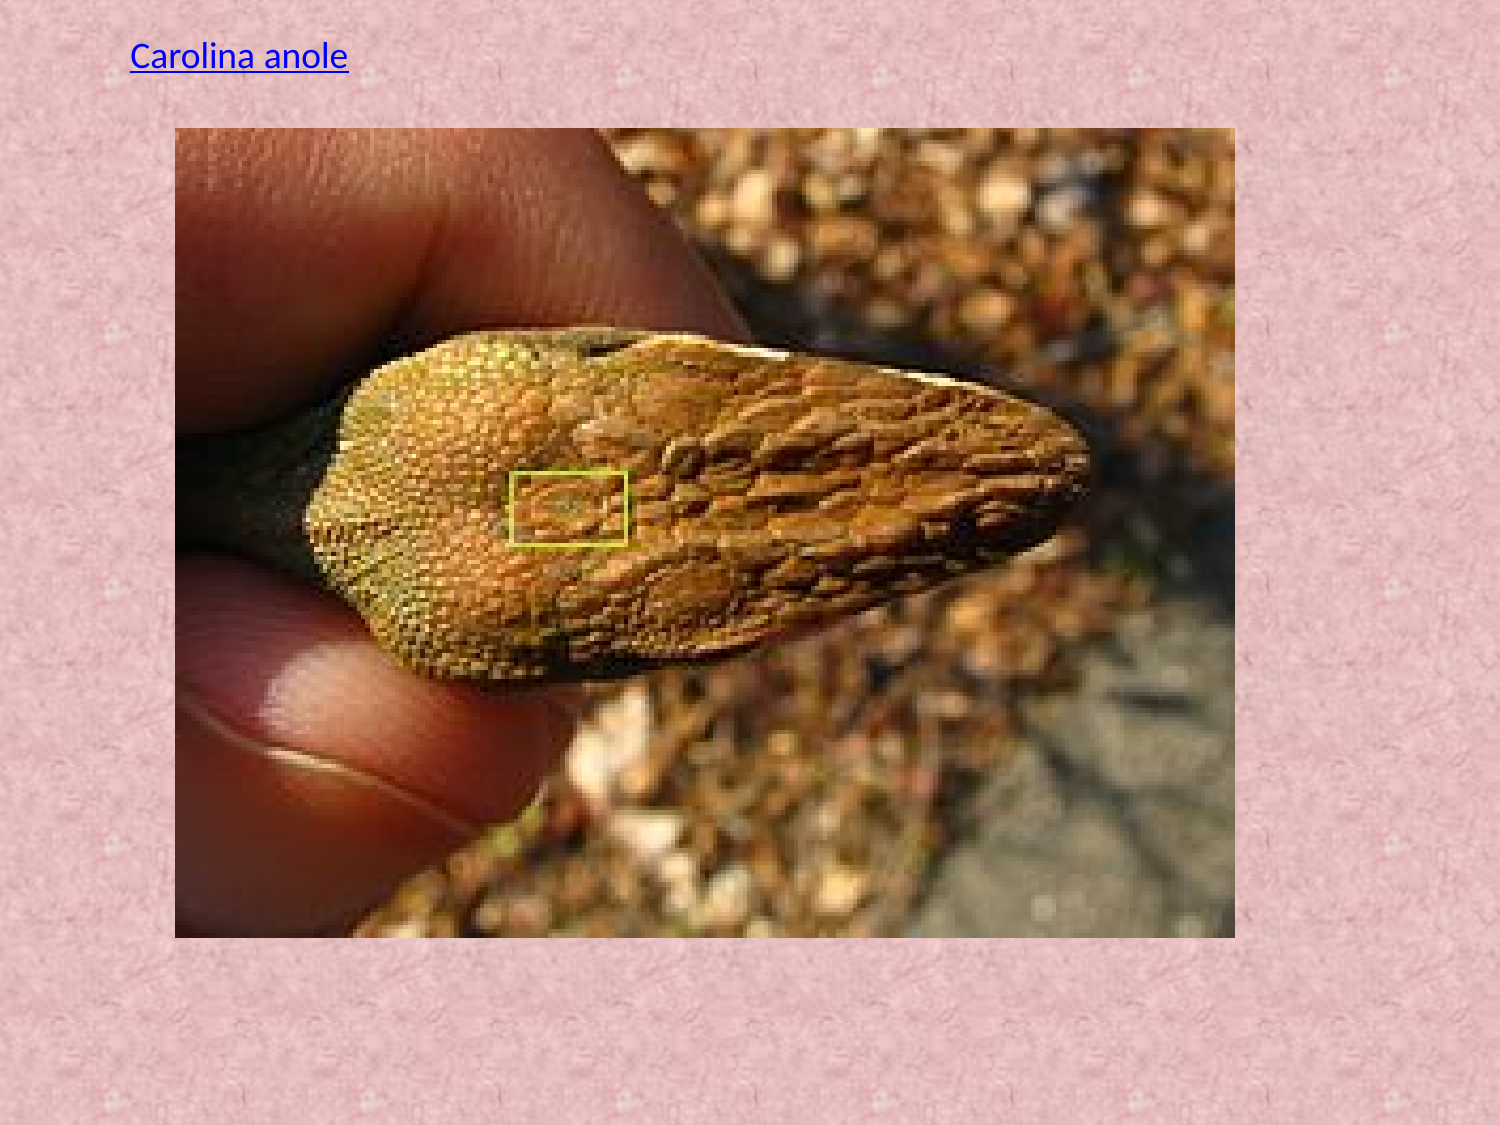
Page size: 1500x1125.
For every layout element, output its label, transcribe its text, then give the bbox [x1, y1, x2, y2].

text_box Carolina anole [107, 23, 373, 84]
picture [0, 0, 1500, 1125]
